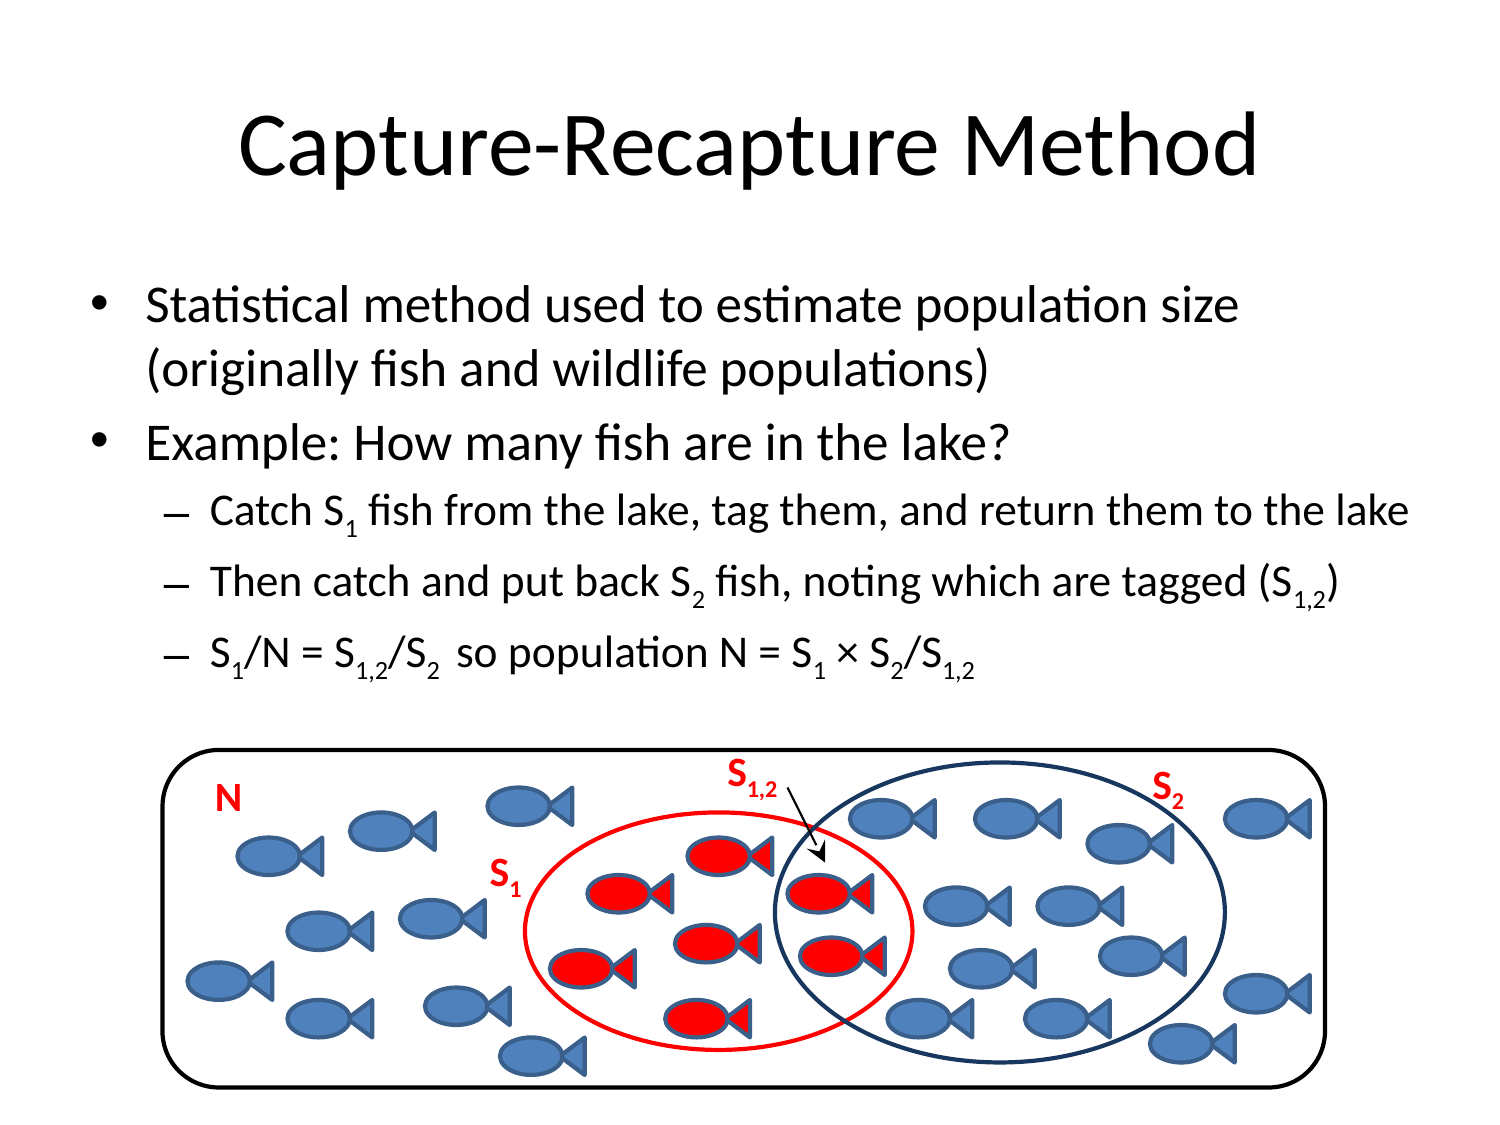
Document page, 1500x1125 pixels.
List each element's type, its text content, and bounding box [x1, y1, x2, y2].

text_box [349, 812, 435, 851]
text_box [287, 999, 373, 1038]
text_box [891, 997, 1109, 1065]
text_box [499, 1037, 585, 1076]
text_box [687, 837, 773, 876]
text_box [1037, 887, 1123, 926]
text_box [974, 799, 1060, 838]
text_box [787, 874, 873, 913]
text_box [768, 806, 844, 844]
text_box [287, 912, 373, 951]
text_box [1149, 1024, 1235, 1063]
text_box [674, 924, 760, 963]
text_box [924, 887, 1010, 926]
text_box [1099, 937, 1185, 976]
text_box S1,2 [712, 737, 800, 810]
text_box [1087, 824, 1173, 863]
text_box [587, 874, 673, 913]
text_box N [199, 762, 288, 828]
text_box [237, 837, 323, 876]
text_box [887, 999, 973, 1038]
title Capture-Recapture Method [75, 45, 1425, 233]
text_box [187, 962, 273, 1001]
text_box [949, 949, 1035, 988]
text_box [424, 987, 510, 1026]
text_box S2 [1137, 750, 1225, 822]
list Statistical method used to estimate population size (originally fish and wildlife populations) Example: How many fish are in the lake? Catch S1 fish from the lake, tag them, and return them to the lake Then catch and put back S2 fish, noting which are tagged (S1,2) S1/N = S1,2/S2 so population N = S1 × S2/S1,2 [75, 262, 1463, 700]
text_box [160, 747, 1328, 1090]
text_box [487, 787, 573, 826]
text_box [522, 810, 845, 1053]
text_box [799, 937, 885, 976]
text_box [1024, 999, 1110, 1038]
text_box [1224, 799, 1310, 838]
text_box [1224, 974, 1310, 1013]
text_box S1 [474, 837, 563, 910]
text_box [399, 899, 485, 938]
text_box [849, 799, 935, 838]
text_box [772, 760, 1228, 1046]
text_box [549, 949, 635, 988]
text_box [664, 999, 751, 1038]
